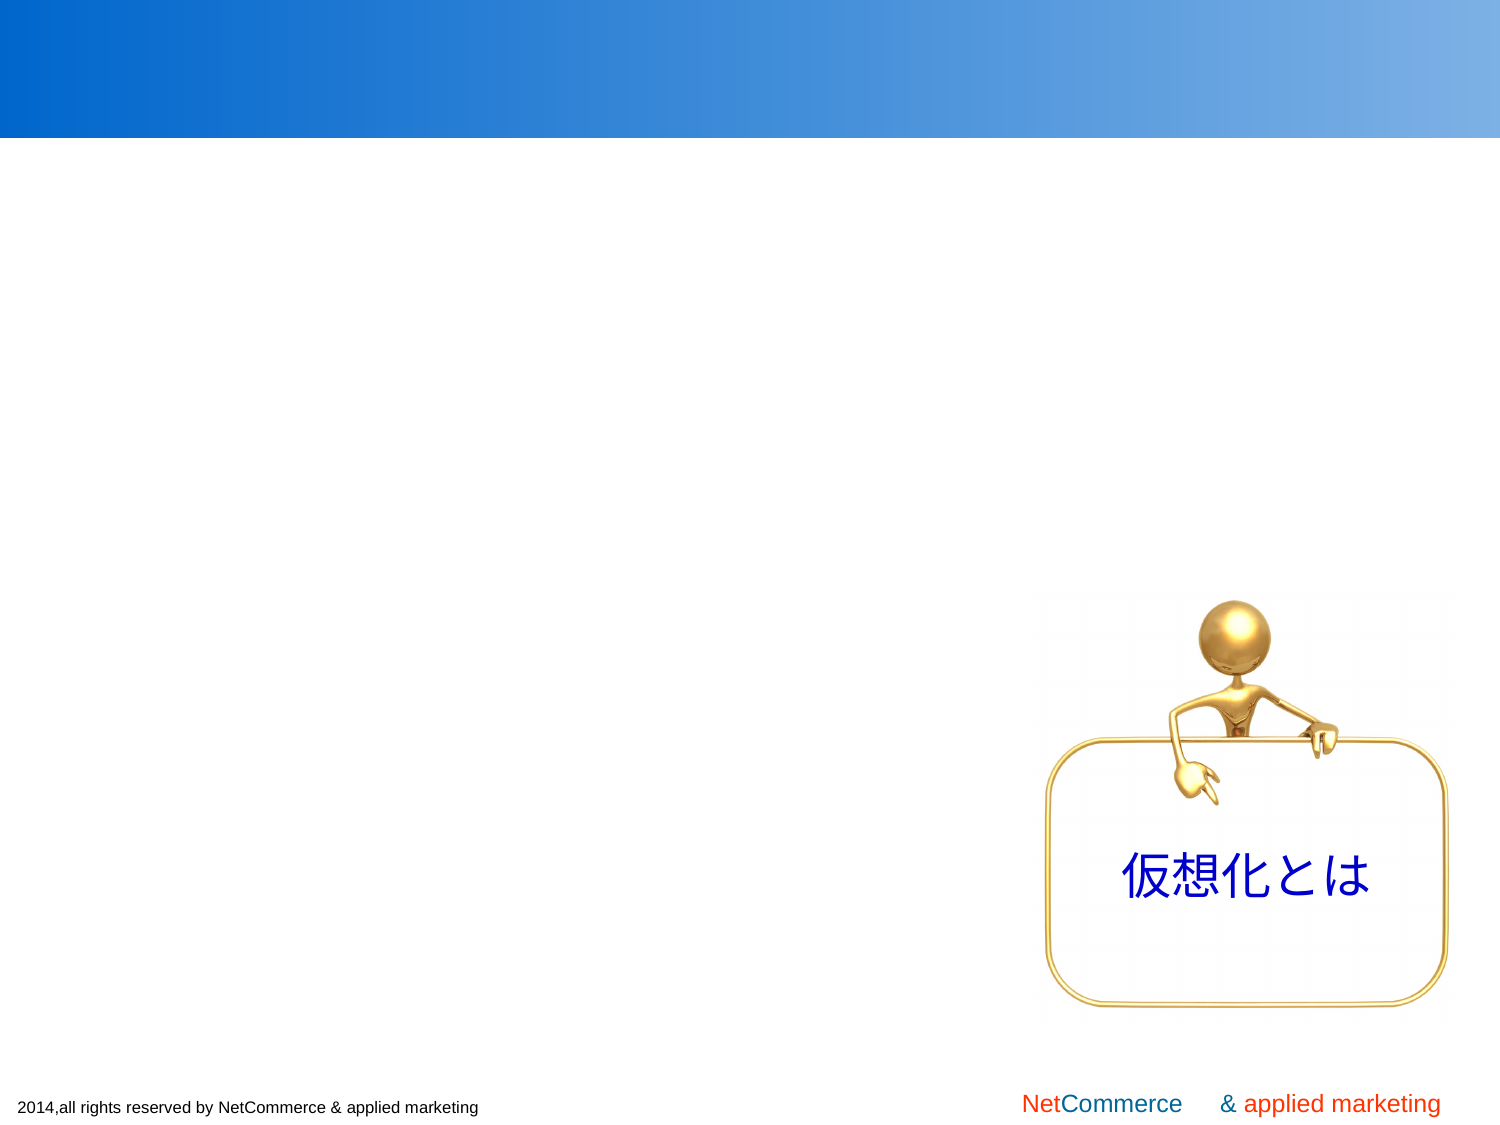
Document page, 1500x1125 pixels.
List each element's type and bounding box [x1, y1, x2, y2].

picture [1024, 587, 1463, 1026]
text_box [516, 0, 520, 137]
